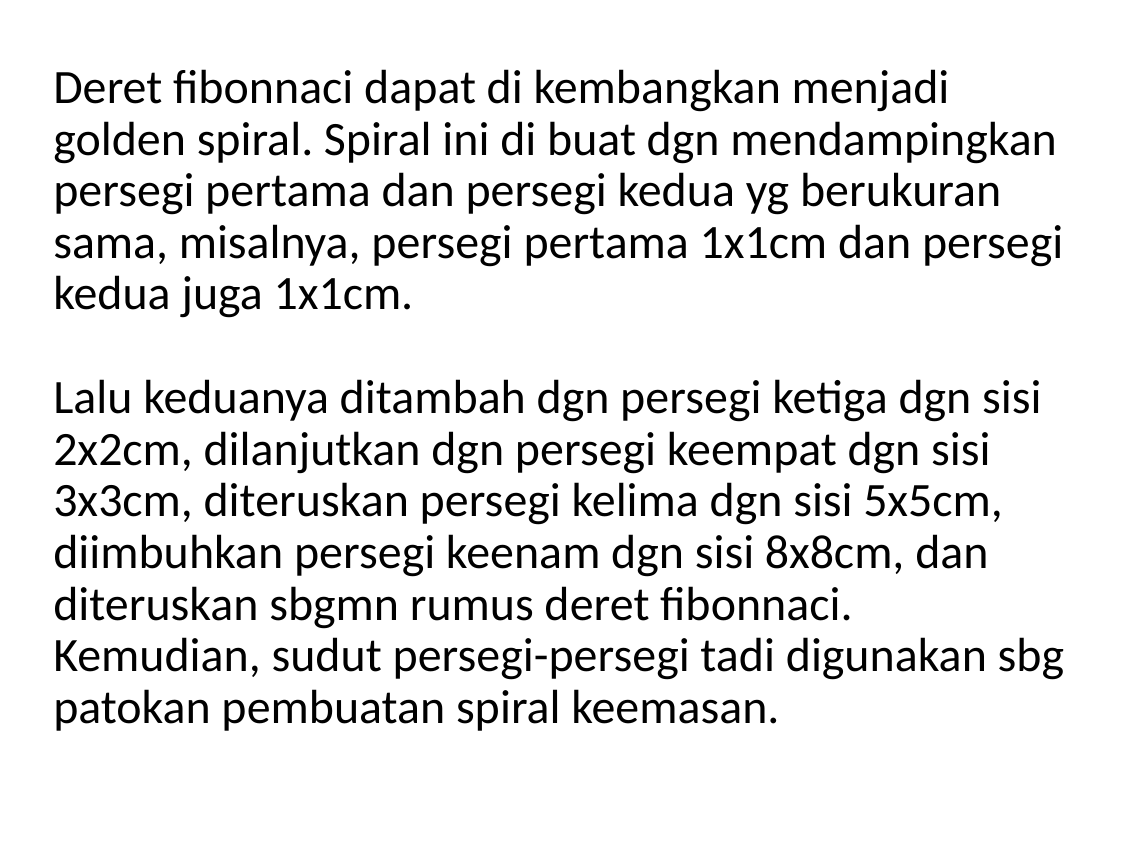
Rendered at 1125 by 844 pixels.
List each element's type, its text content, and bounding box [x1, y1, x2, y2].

list Deret fibonnaci dapat di kembangkan menjadi golden spiral. Spiral ini di buat dgn mendampingkan persegi pertama dan persegi kedua yg berukuran sama, misalnya, persegi pertama 1x1cm dan persegi kedua juga 1x1cm. Lalu keduanya ditambah dgn persegi ketiga dgn sisi 2x2cm, dilanjutkan dgn persegi keempat dgn sisi 3x3cm, diteruskan persegi kelima dgn sisi 5x5cm, diimbuhkan persegi keenam dgn sisi 8x8cm, dan diteruskan sbgmn rumus deret fibonnaci. Kemudian, sudut persegi-persegi tadi digunakan sbg patokan pembuatan spiral keemasan. [38, 46, 1087, 797]
